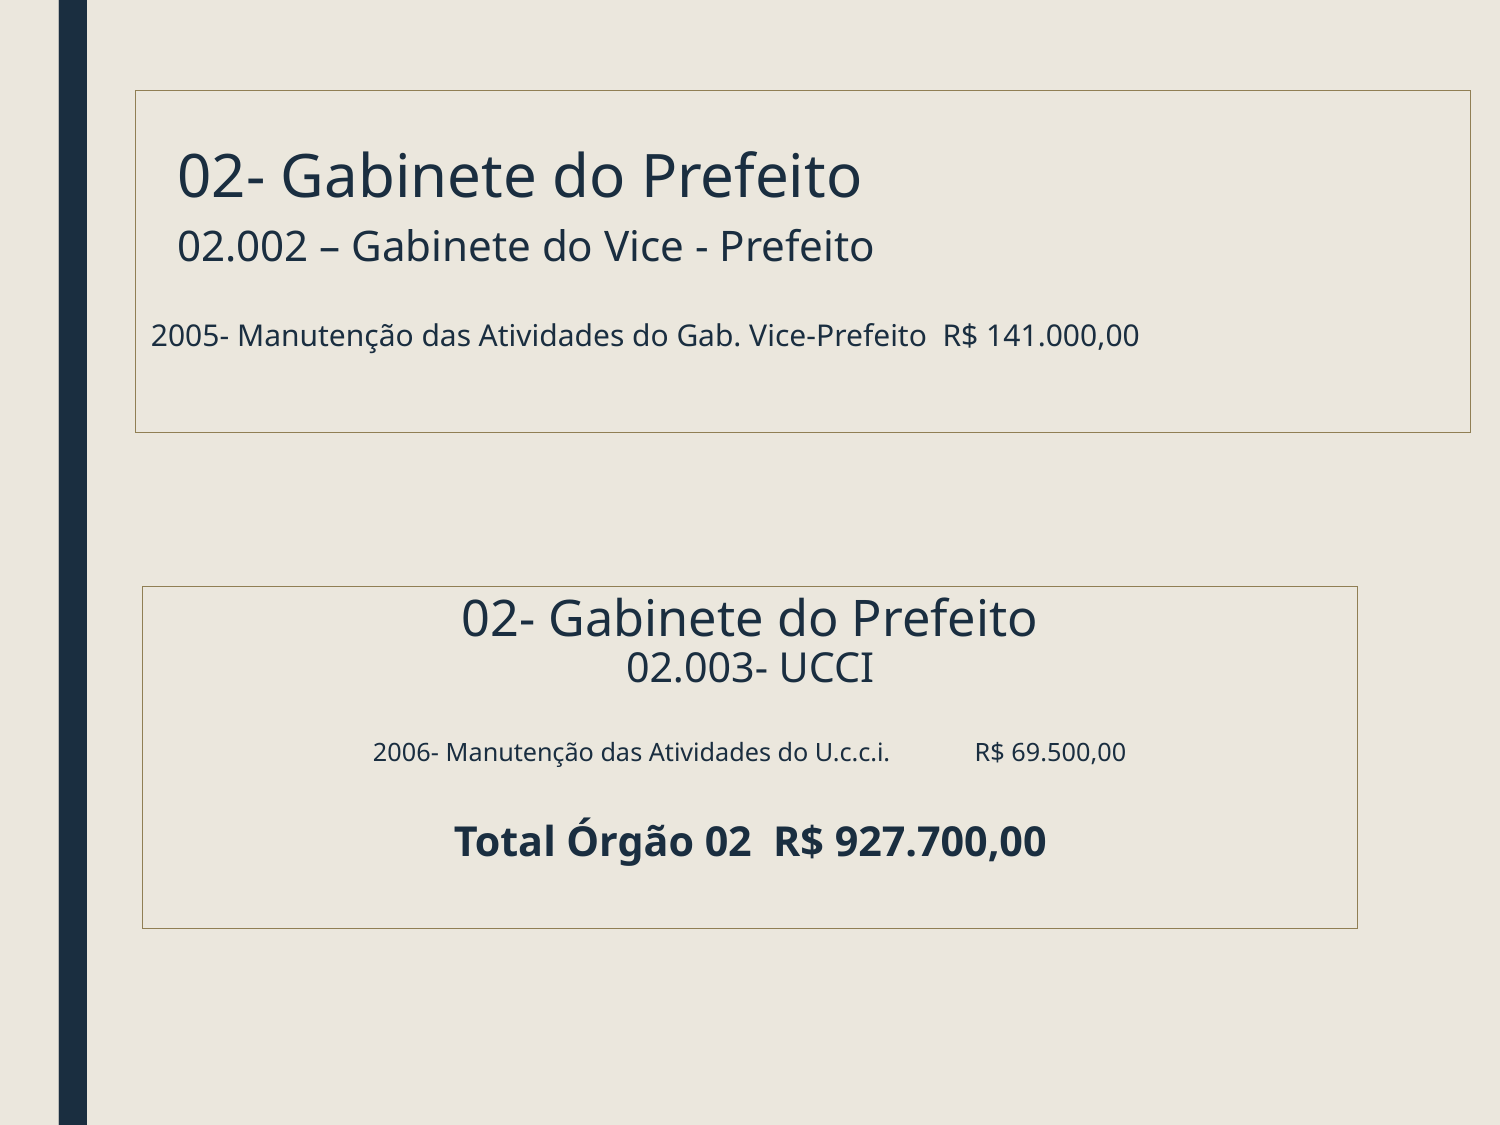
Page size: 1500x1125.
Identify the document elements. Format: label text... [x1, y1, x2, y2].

text_box 02- Gabinete do Prefeito 02.002 – Gabinete do Vice - Prefeito 2005- Manutenção das Atividades do Gab. Vice-Prefeito R$ 141.000,00 [135, 90, 1471, 433]
title 02- Gabinete do Prefeito 02.003- UCCI 2006- Manutenção das Atividades do U.c.c.i. R$ 69.500,00 Total Órgão 02 R$ 927.700,00 [142, 586, 1358, 929]
